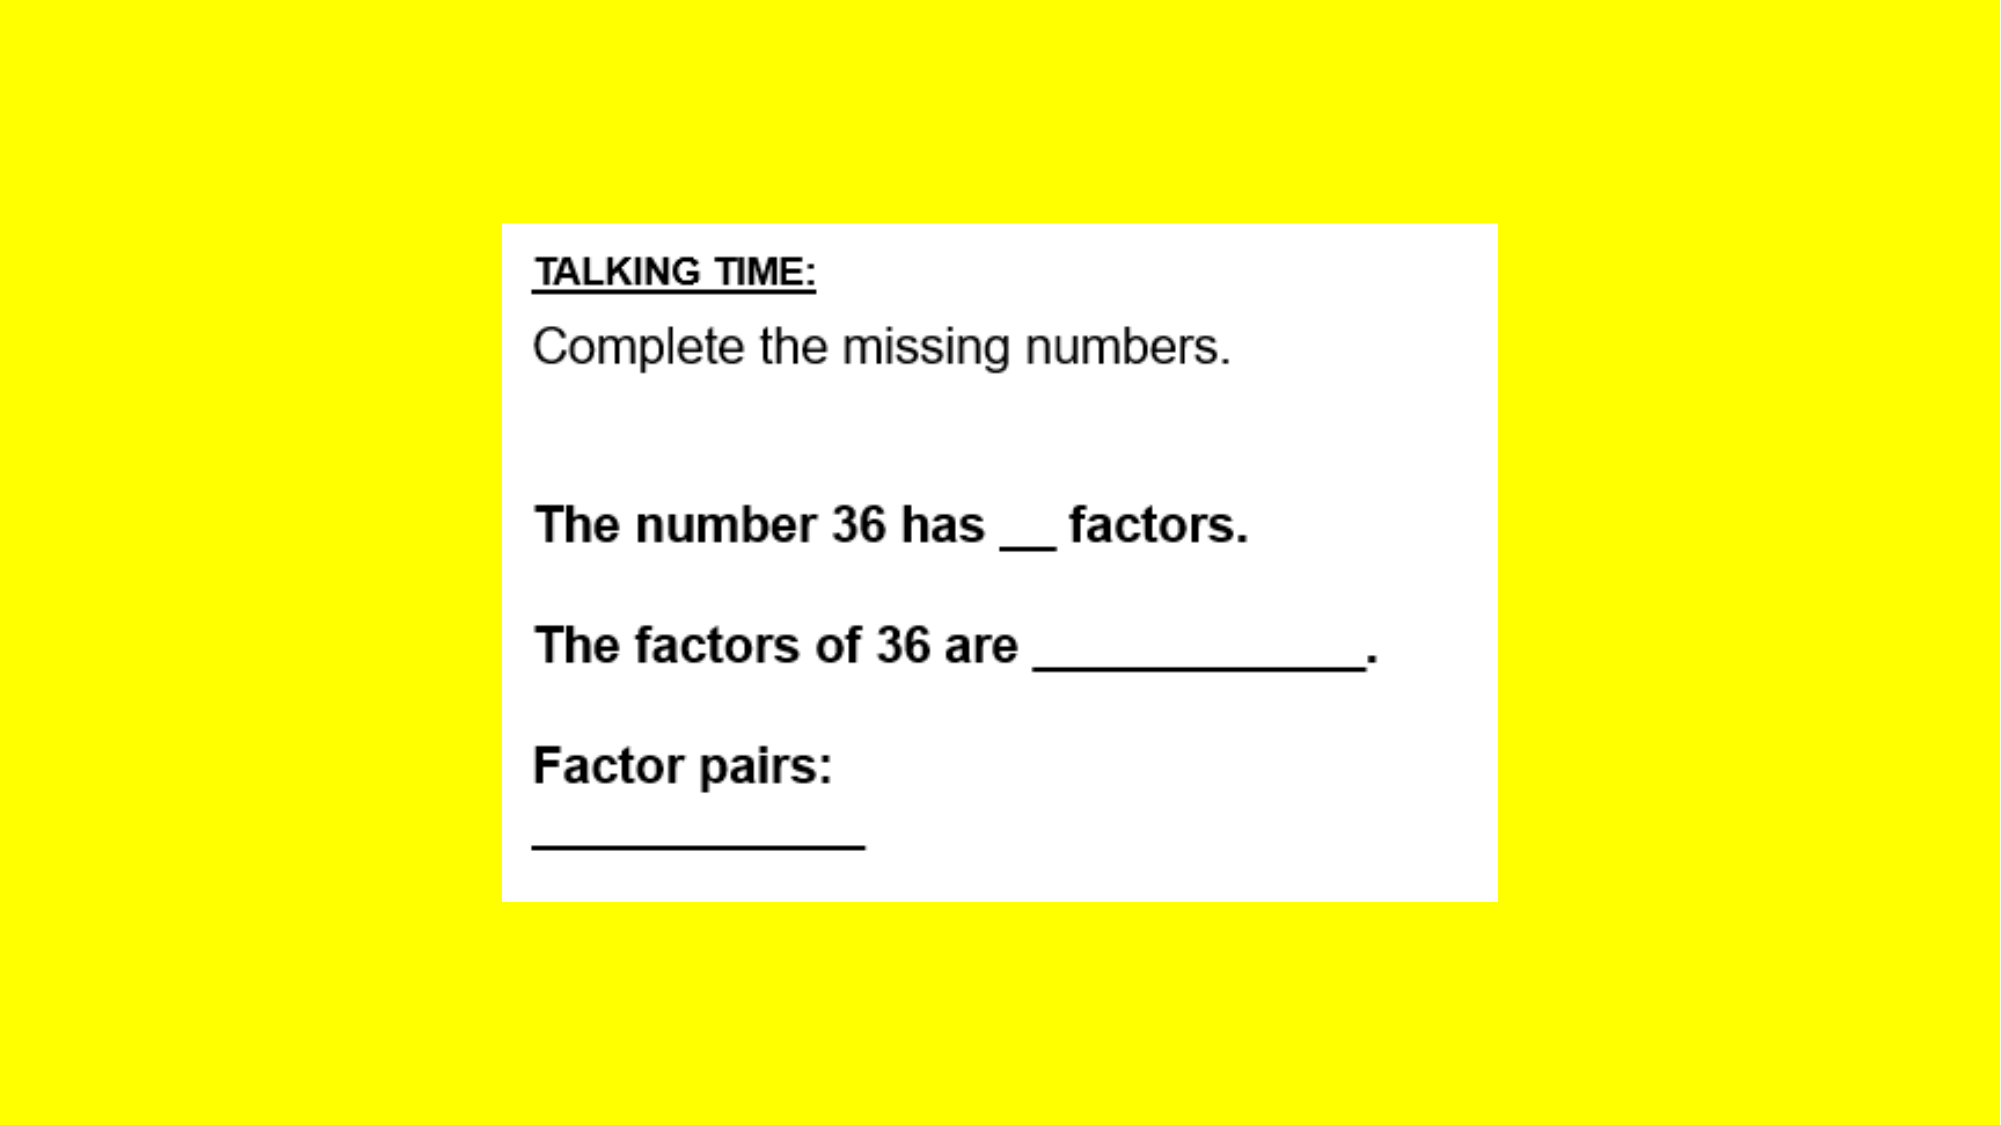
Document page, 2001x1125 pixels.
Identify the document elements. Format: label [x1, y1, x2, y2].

picture [502, 223, 1498, 902]
